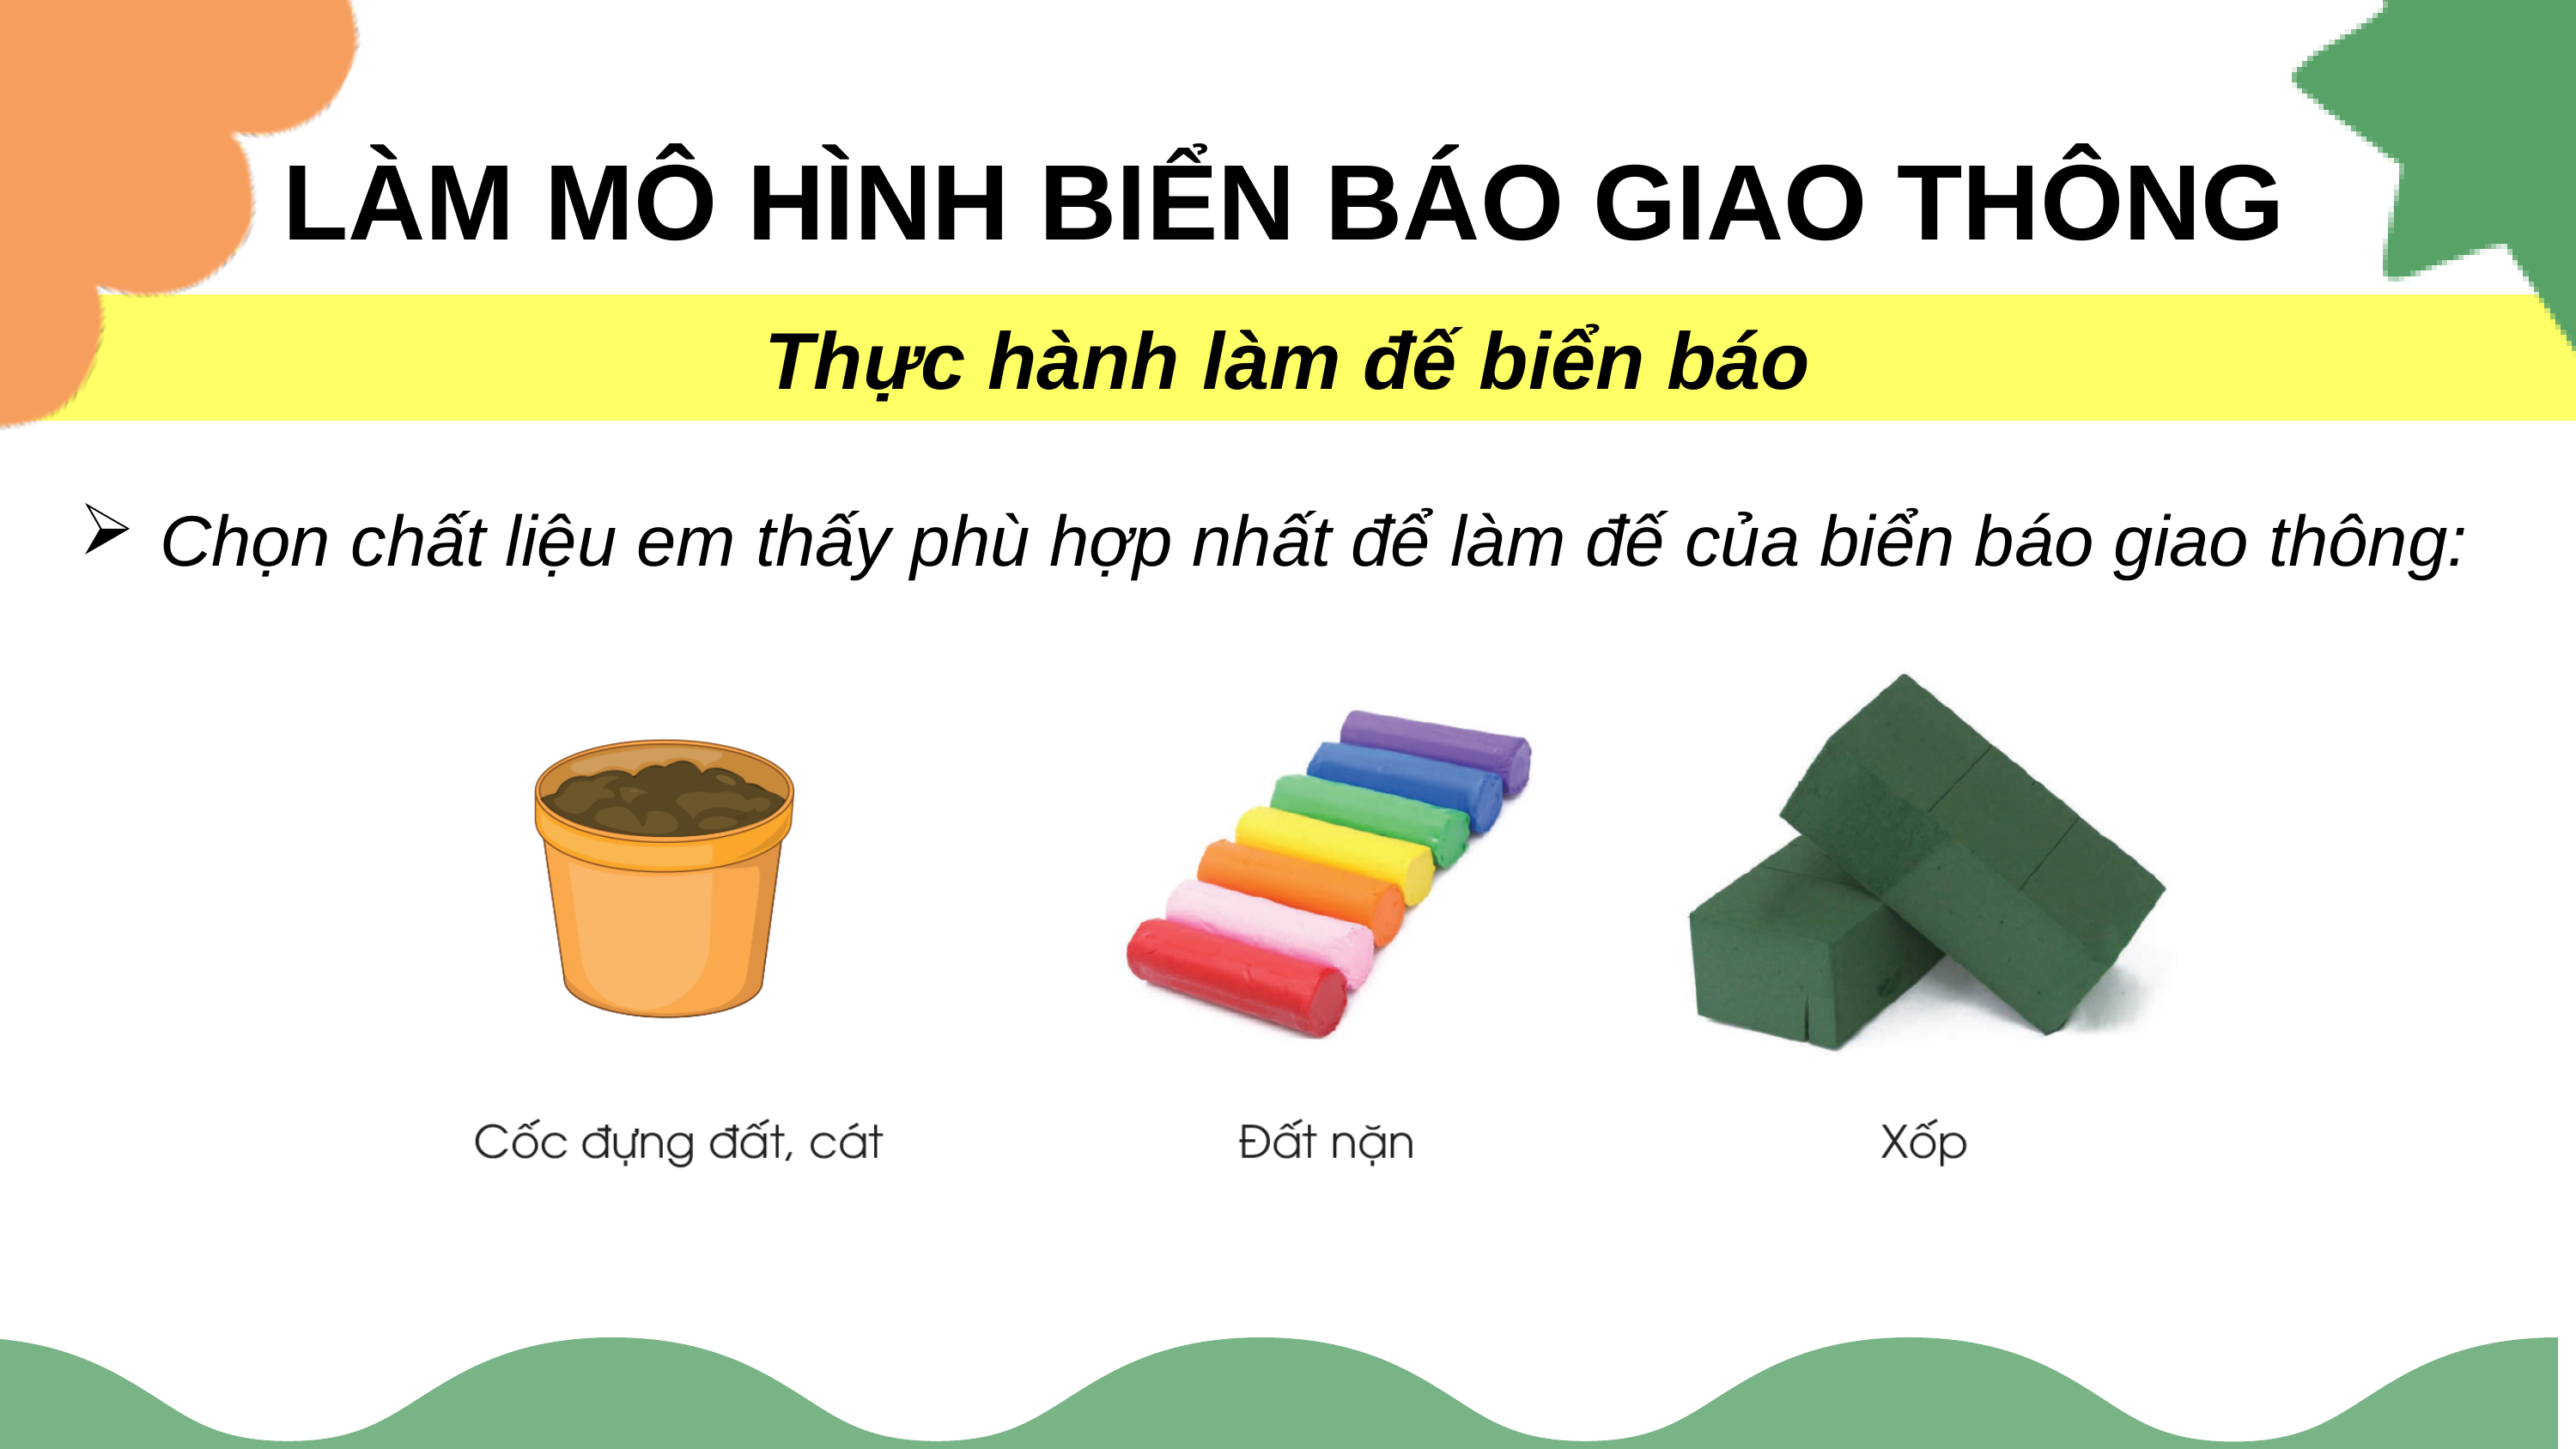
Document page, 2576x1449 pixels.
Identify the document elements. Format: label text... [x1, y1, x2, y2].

text_box LÀM MÔ HÌNH BIỂN BÁO GIAO THÔNG [307, 125, 2287, 268]
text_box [0, 1303, 2559, 1449]
picture [2292, 0, 2576, 358]
picture [173, 621, 2396, 1252]
text_box Chọn chất liệu em thấy phù hợp nhất để làm đế của biển báo giao thông: [66, 446, 2510, 587]
picture [0, 0, 383, 494]
text_box Thực hành làm đế biển báo [306, 294, 2576, 421]
